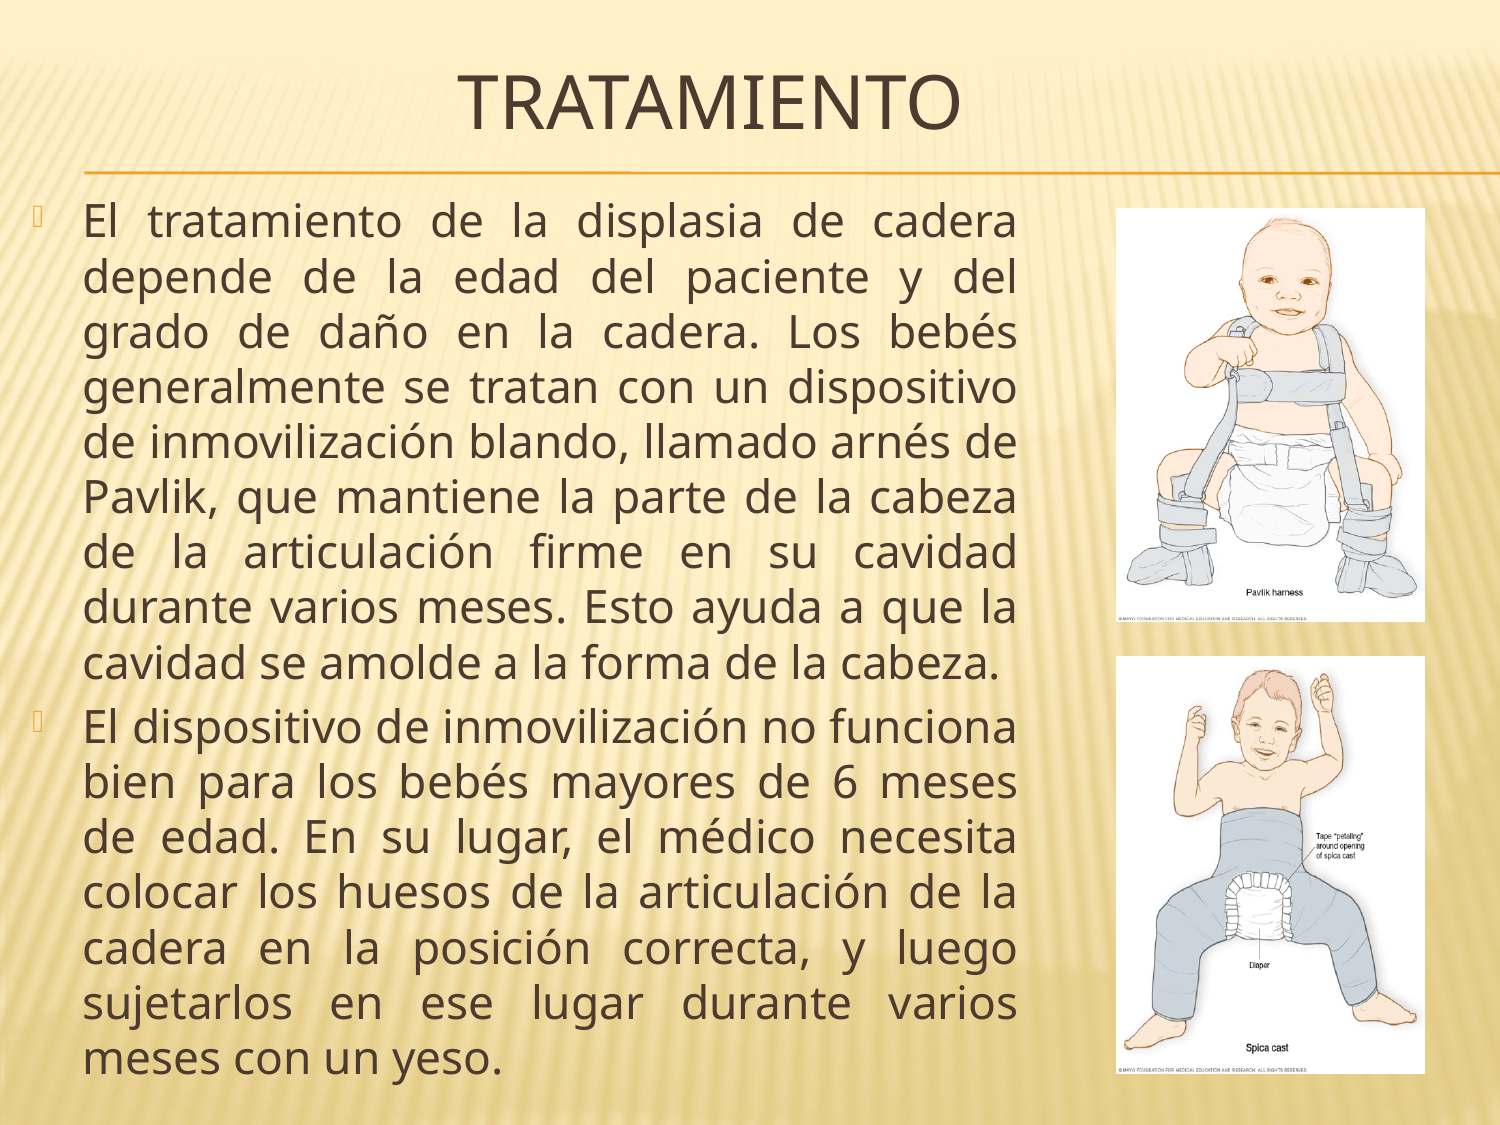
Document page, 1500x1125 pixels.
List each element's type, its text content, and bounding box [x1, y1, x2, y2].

title Tratamiento [442, 30, 1096, 169]
picture [1115, 656, 1425, 1074]
picture [1115, 207, 1425, 622]
list El tratamiento de la displasia de cadera depende de la edad del paciente y del grado de daño en la cadera. Los bebés generalmente se tratan con un dispositivo de inmovilización blando, llamado arnés de Pavlik, que mantiene la parte de la cabeza de la articulación firme en su cavidad durante varios meses. Esto ayuda a que la cavidad se amolde a la forma de la cabeza. El dispositivo de inmovilización no funciona bien para los bebés mayores de 6 meses de edad. En su lugar, el médico necesita colocar los huesos de la articulación de la cadera en la posición correcta, y luego sujetarlos en ese lugar durante varios meses con un yeso. [17, 184, 1034, 1125]
